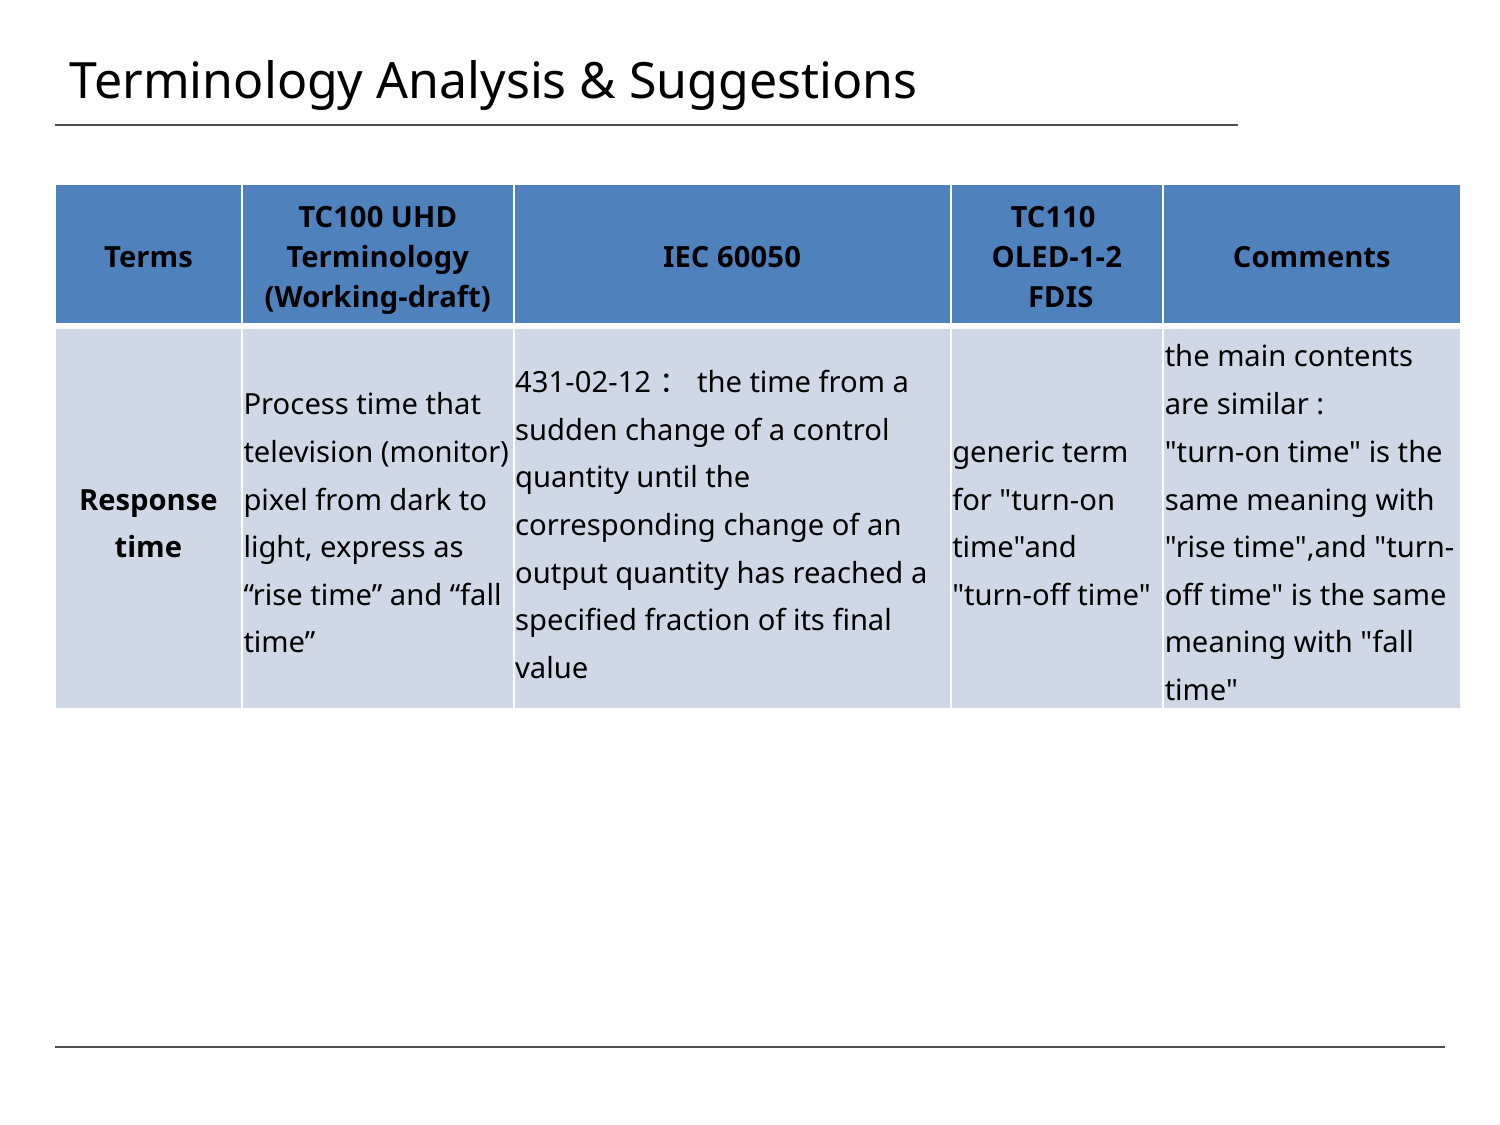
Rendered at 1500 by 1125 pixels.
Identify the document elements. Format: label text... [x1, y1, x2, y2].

title Terminology Analysis & Suggestions [54, 30, 1058, 126]
table_header TC100 UHD Terminology (Working-draft) [243, 185, 513, 323]
table_cell Process time that television (monitor) pixel from dark to light, express as “rise time” and “fall time” [243, 329, 513, 708]
table_header IEC 60050 [515, 185, 950, 323]
table_cell Response time [56, 329, 241, 708]
table_header TC110 OLED-1-2 FDIS [952, 185, 1162, 323]
table_header Terms [56, 185, 241, 323]
table_cell generic term for "turn-on time"and "turn-off time" [952, 329, 1162, 708]
table_header Comments [1164, 185, 1460, 323]
table_cell 431-02-12：the time from a sudden change of a control quantity until the corresponding change of an output quantity has reached a specified fraction of its final value [515, 329, 950, 708]
table_cell the main contents are similar : "turn-on time" is the same meaning with "rise time",and "turn-off time" is the same meaning with "fall time" [1164, 329, 1460, 708]
